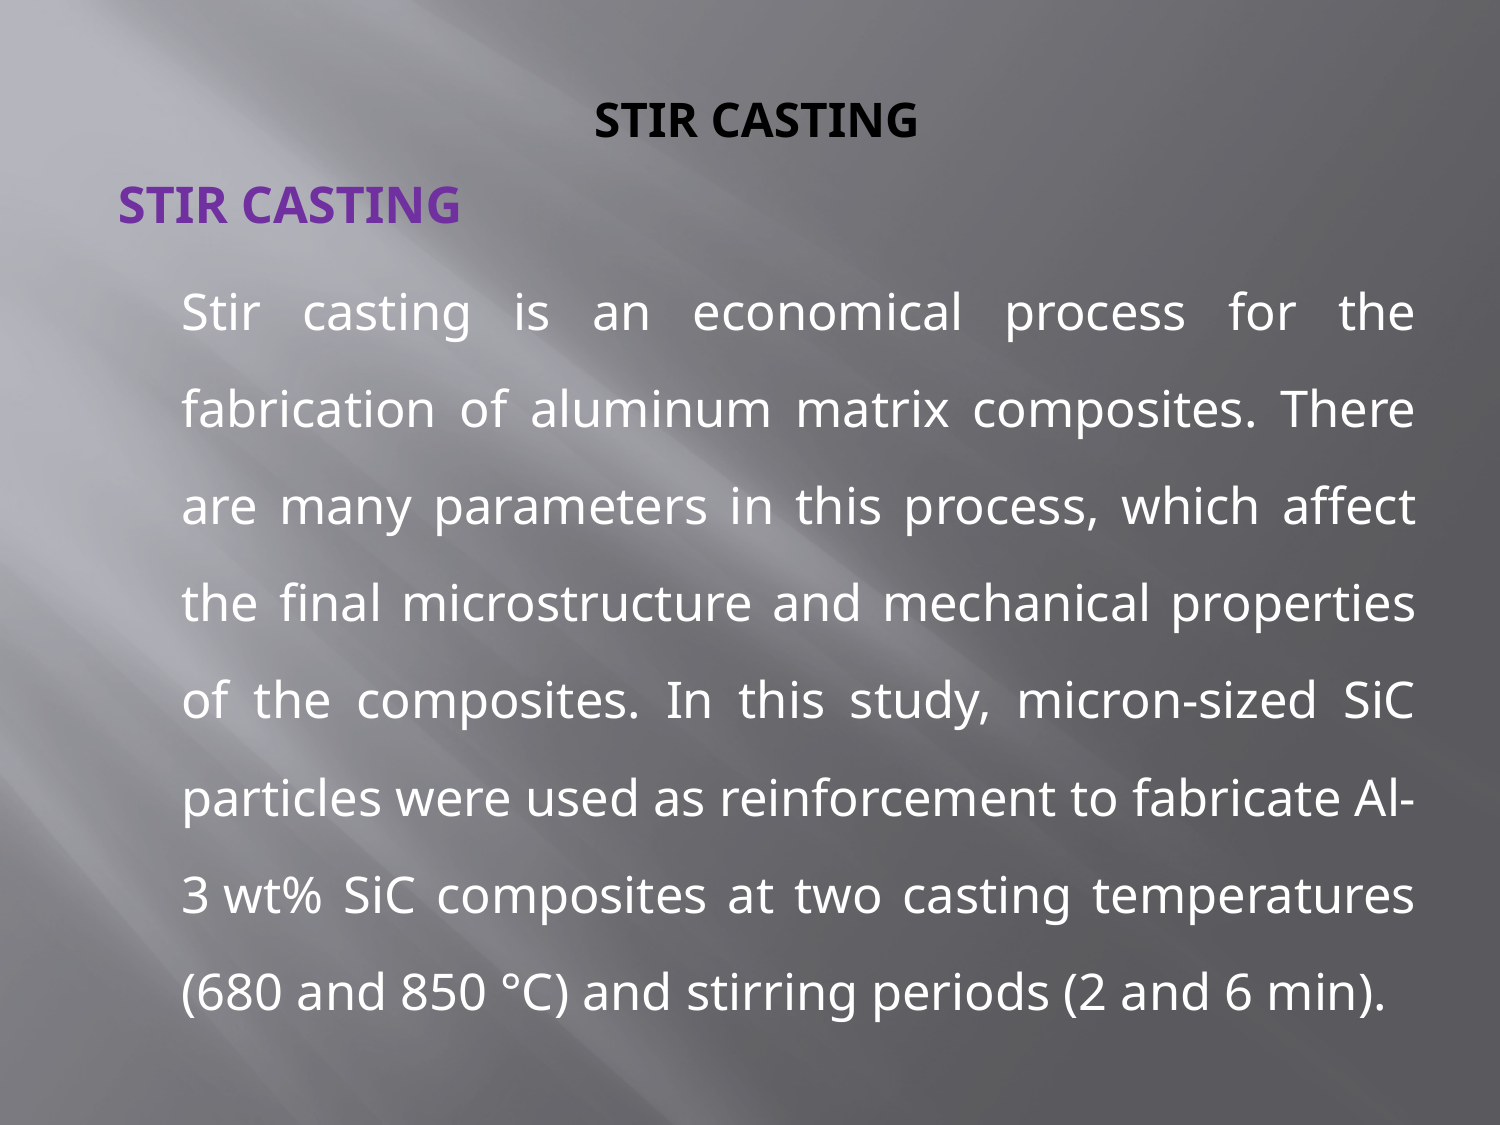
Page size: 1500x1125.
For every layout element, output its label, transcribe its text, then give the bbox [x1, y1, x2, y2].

title STIR CASTING [82, 82, 1432, 128]
list STIR CASTING Stir casting is an economical process for the fabrication of aluminum matrix composites. There are many parameters in this process, which affect the final microstructure and mechanical properties of the composites. In this study, micron-sized SiC particles were used as reinforcement to fabricate Al-3 wt% SiC composites at two casting temperatures (680 and 850 °C) and stirring periods (2 and 6 min). [82, 128, 1432, 1125]
